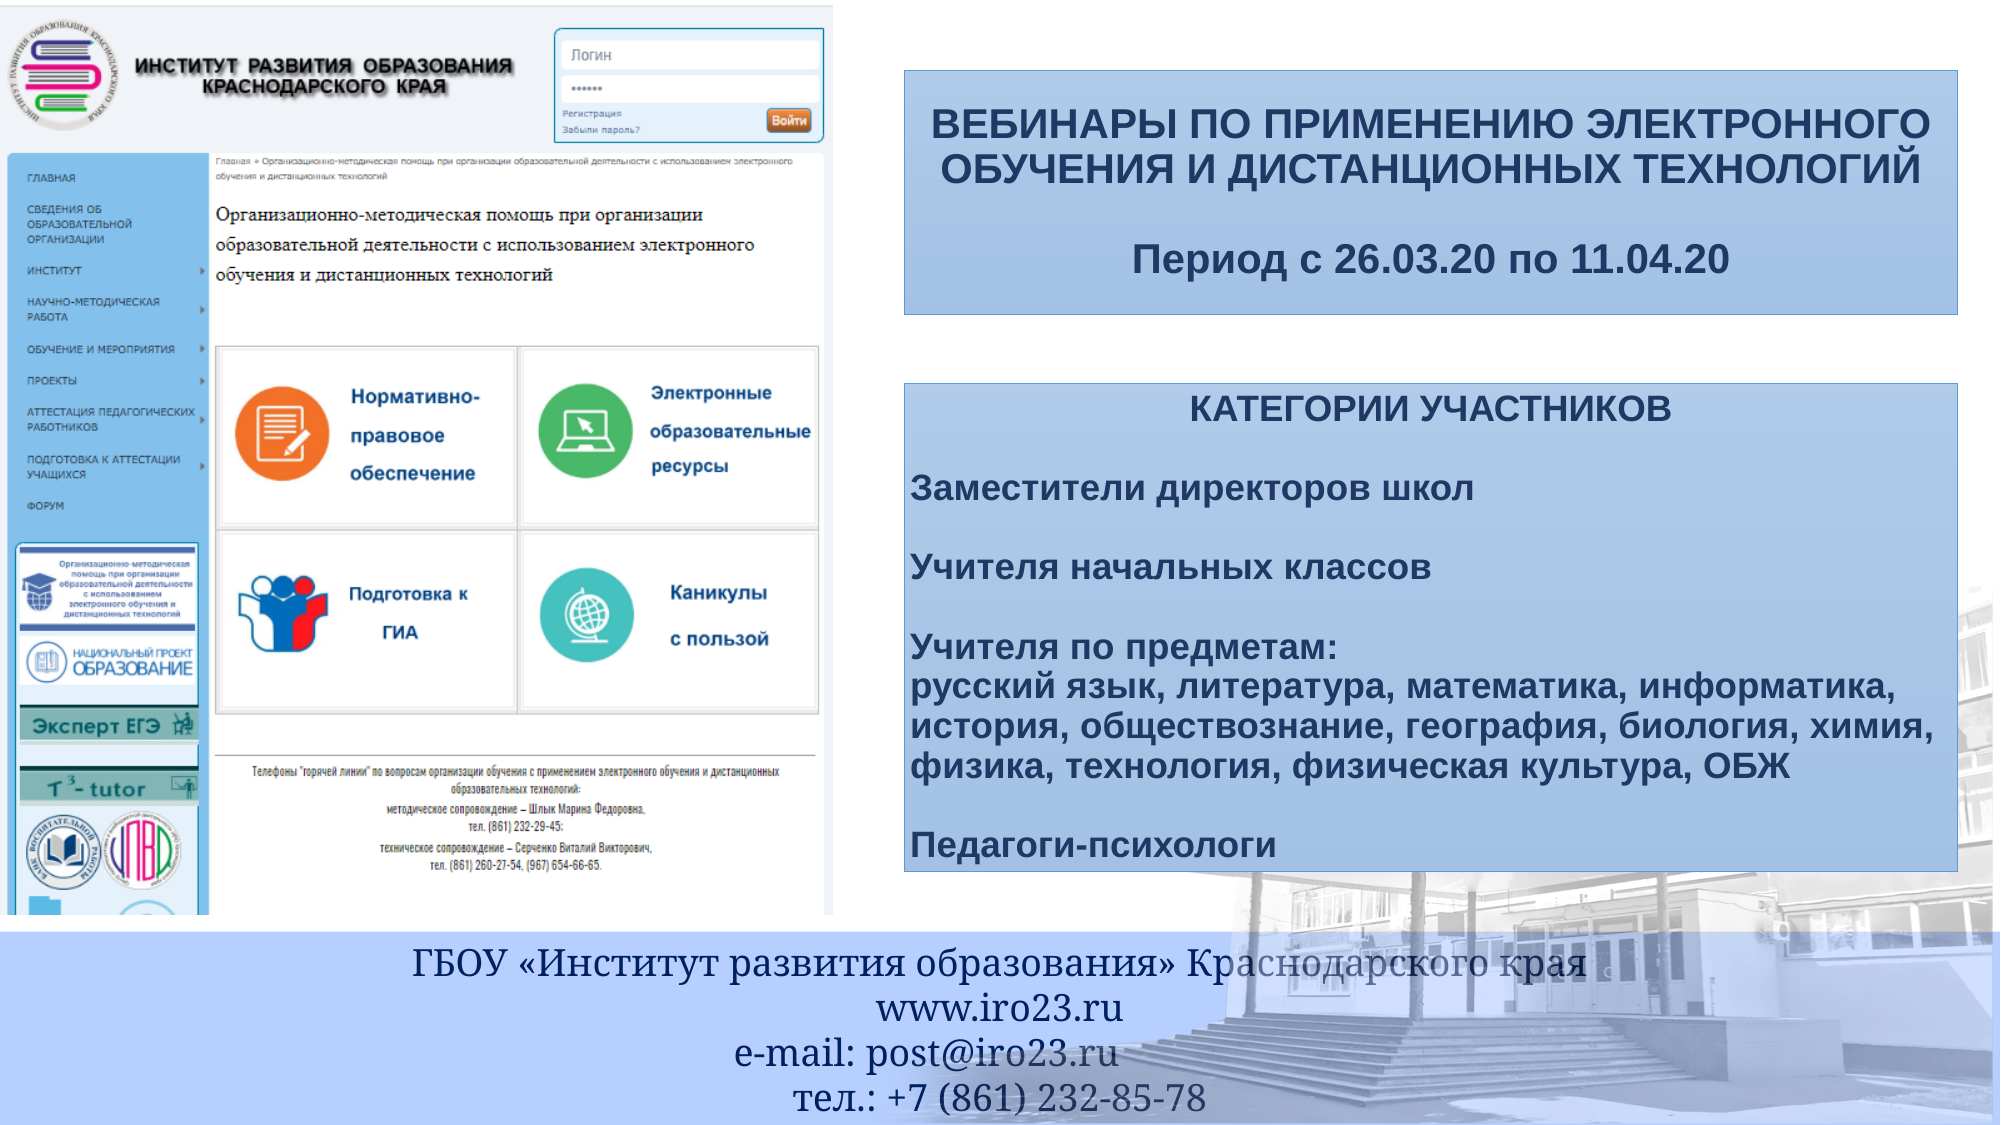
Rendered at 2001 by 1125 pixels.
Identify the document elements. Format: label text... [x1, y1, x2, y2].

text_box ВЕБИНАРЫ ПО ПРИМЕНЕНИЮ ЭЛЕКТРОННОГО ОБУЧЕНИЯ И ДИСТАНЦИОННЫХ ТЕХНОЛОГИЙ Период с 26.03.20 по 11.04.20 [904, 70, 1958, 315]
text_box ГБОУ «Институт развития образования» Краснодарского края www.iro23.ru e-mail: post@iro23.ru тел.: +7 (861) 232-85-78 [0, 931, 732, 1125]
picture [0, 3, 2000, 1125]
text_box КАТЕГОРИИ УЧАСТНИКОВ Заместители директоров школ Учителя начальных классов Учителя по предметам: русский язык, литература, математика, информатика, история, обществознание, география, биология, химия, физика, технология, физическая культура, ОБЖ Педагоги-психологи [904, 383, 1958, 503]
